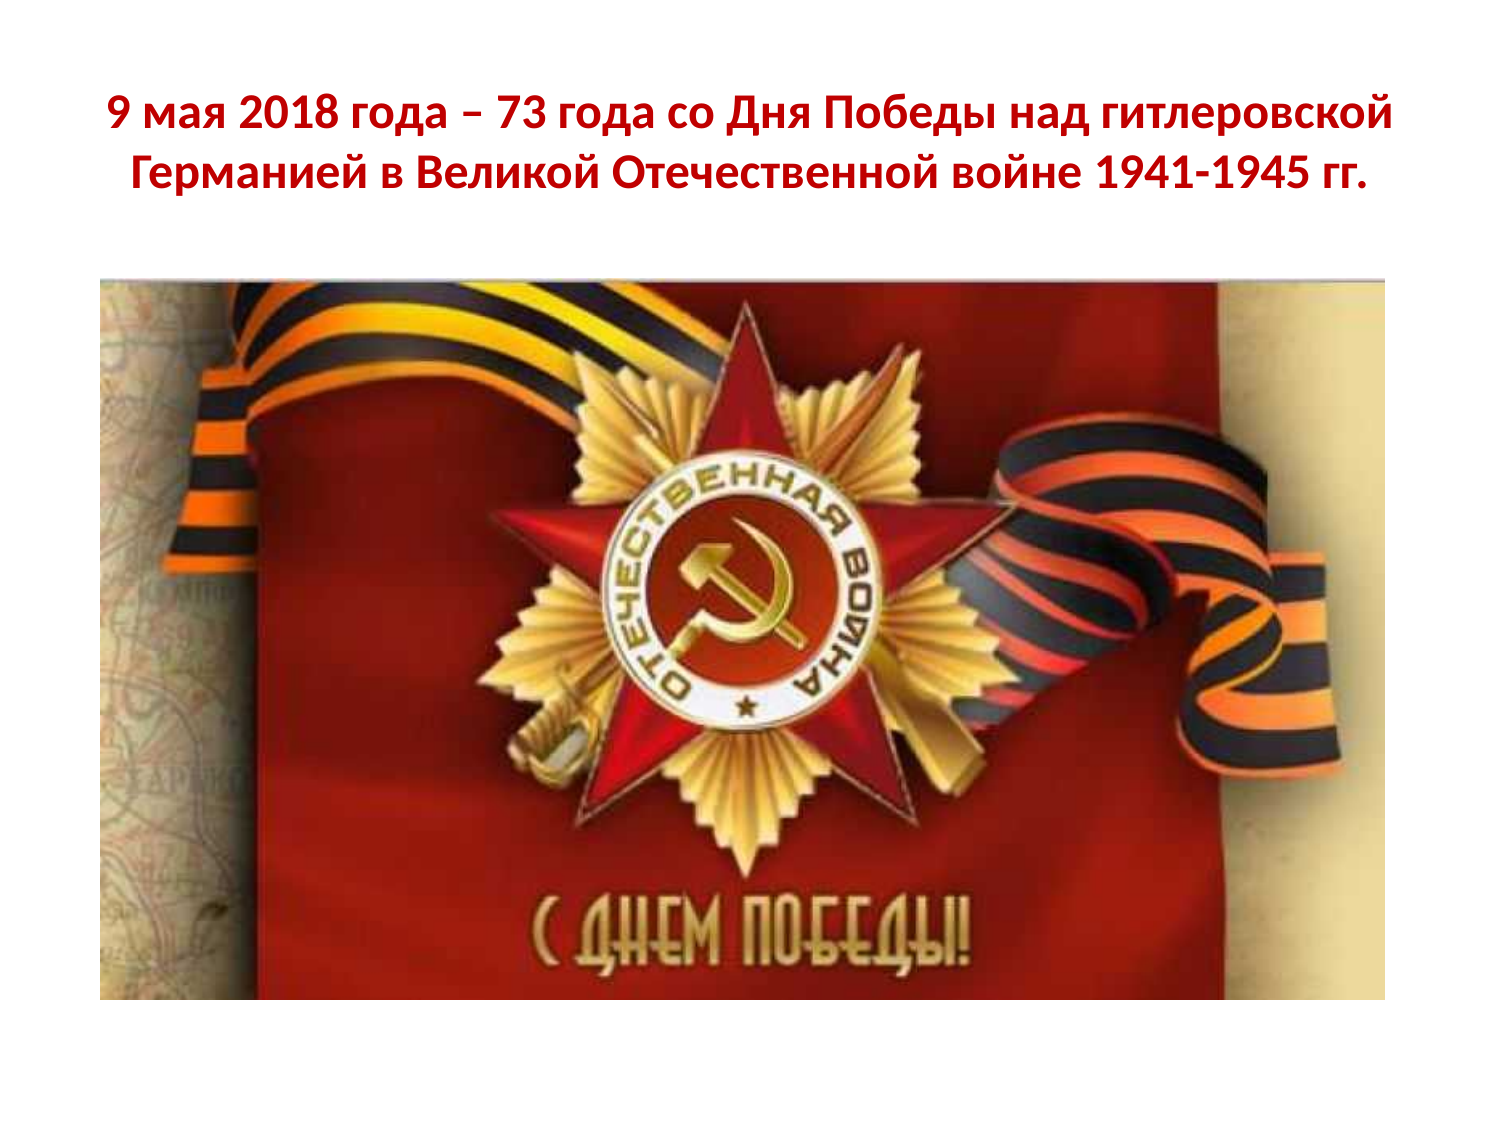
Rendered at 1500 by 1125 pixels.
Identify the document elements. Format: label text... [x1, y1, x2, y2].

title 9 мая 2018 года – 73 года со Дня Победы над гитлеровской Германией в Великой Отечественной войне 1941-1945 гг. [75, 45, 1425, 233]
picture [100, 278, 1385, 1000]
